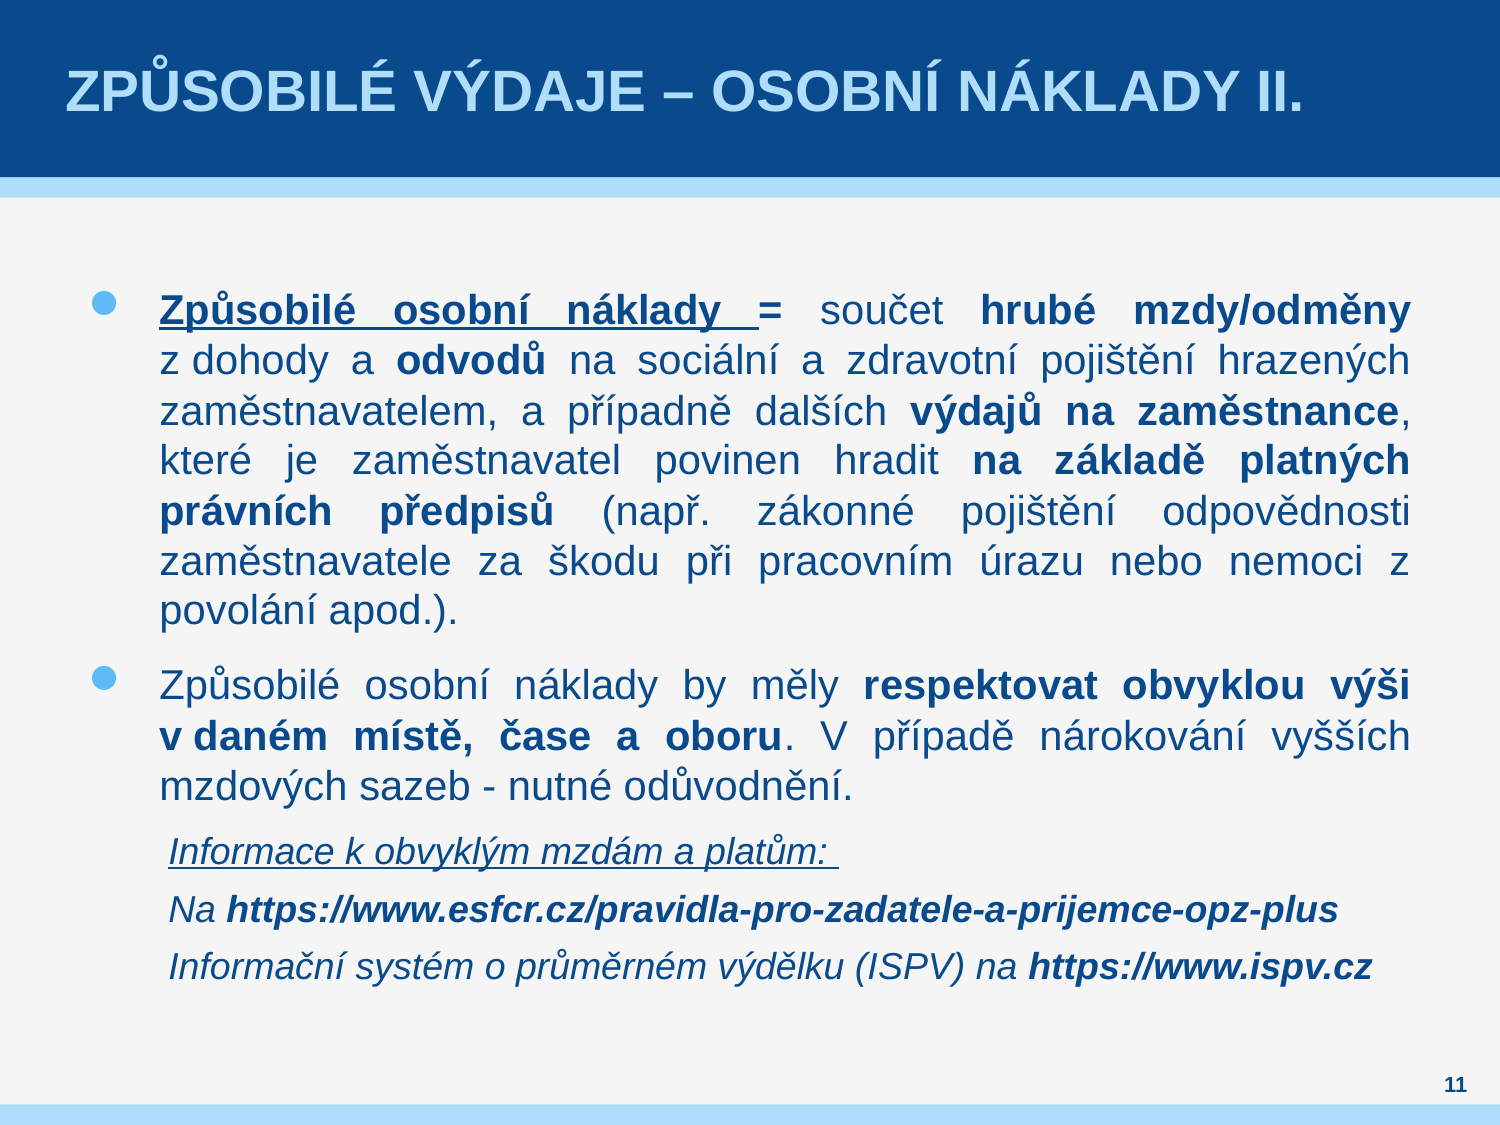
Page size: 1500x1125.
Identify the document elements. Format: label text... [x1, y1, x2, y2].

slide_number 11 [1417, 1068, 1495, 1099]
list Způsobilé osobní náklady = součet hrubé mzdy/odměny z dohody a odvodů na sociální a zdravotní pojištění hrazených zaměstnavatelem, a případně dalších výdajů na zaměstnance, které je zaměstnavatel povinen hradit na základě platných právních předpisů (např. zákonné pojištění odpovědnosti zaměstnavatele za škodu při pracovním úrazu nebo nemoci z povolání apod.). Způsobilé osobní náklady by měly respektovat obvyklou výši v daném místě, čase a oboru. V případě nárokování vyšších mzdových sazeb - nutné odůvodnění. Informace k obvyklým mzdám a platům: Na https://www.esfcr.cz/pravidla-pro-zadatele-a-prijemce-opz-plus Informační systém o průměrném výdělku (ISPV) na https://www.ispv.cz [88, 208, 1412, 1083]
title Způsobilé výdaje – osobní náklady II. [59, 0, 1441, 178]
